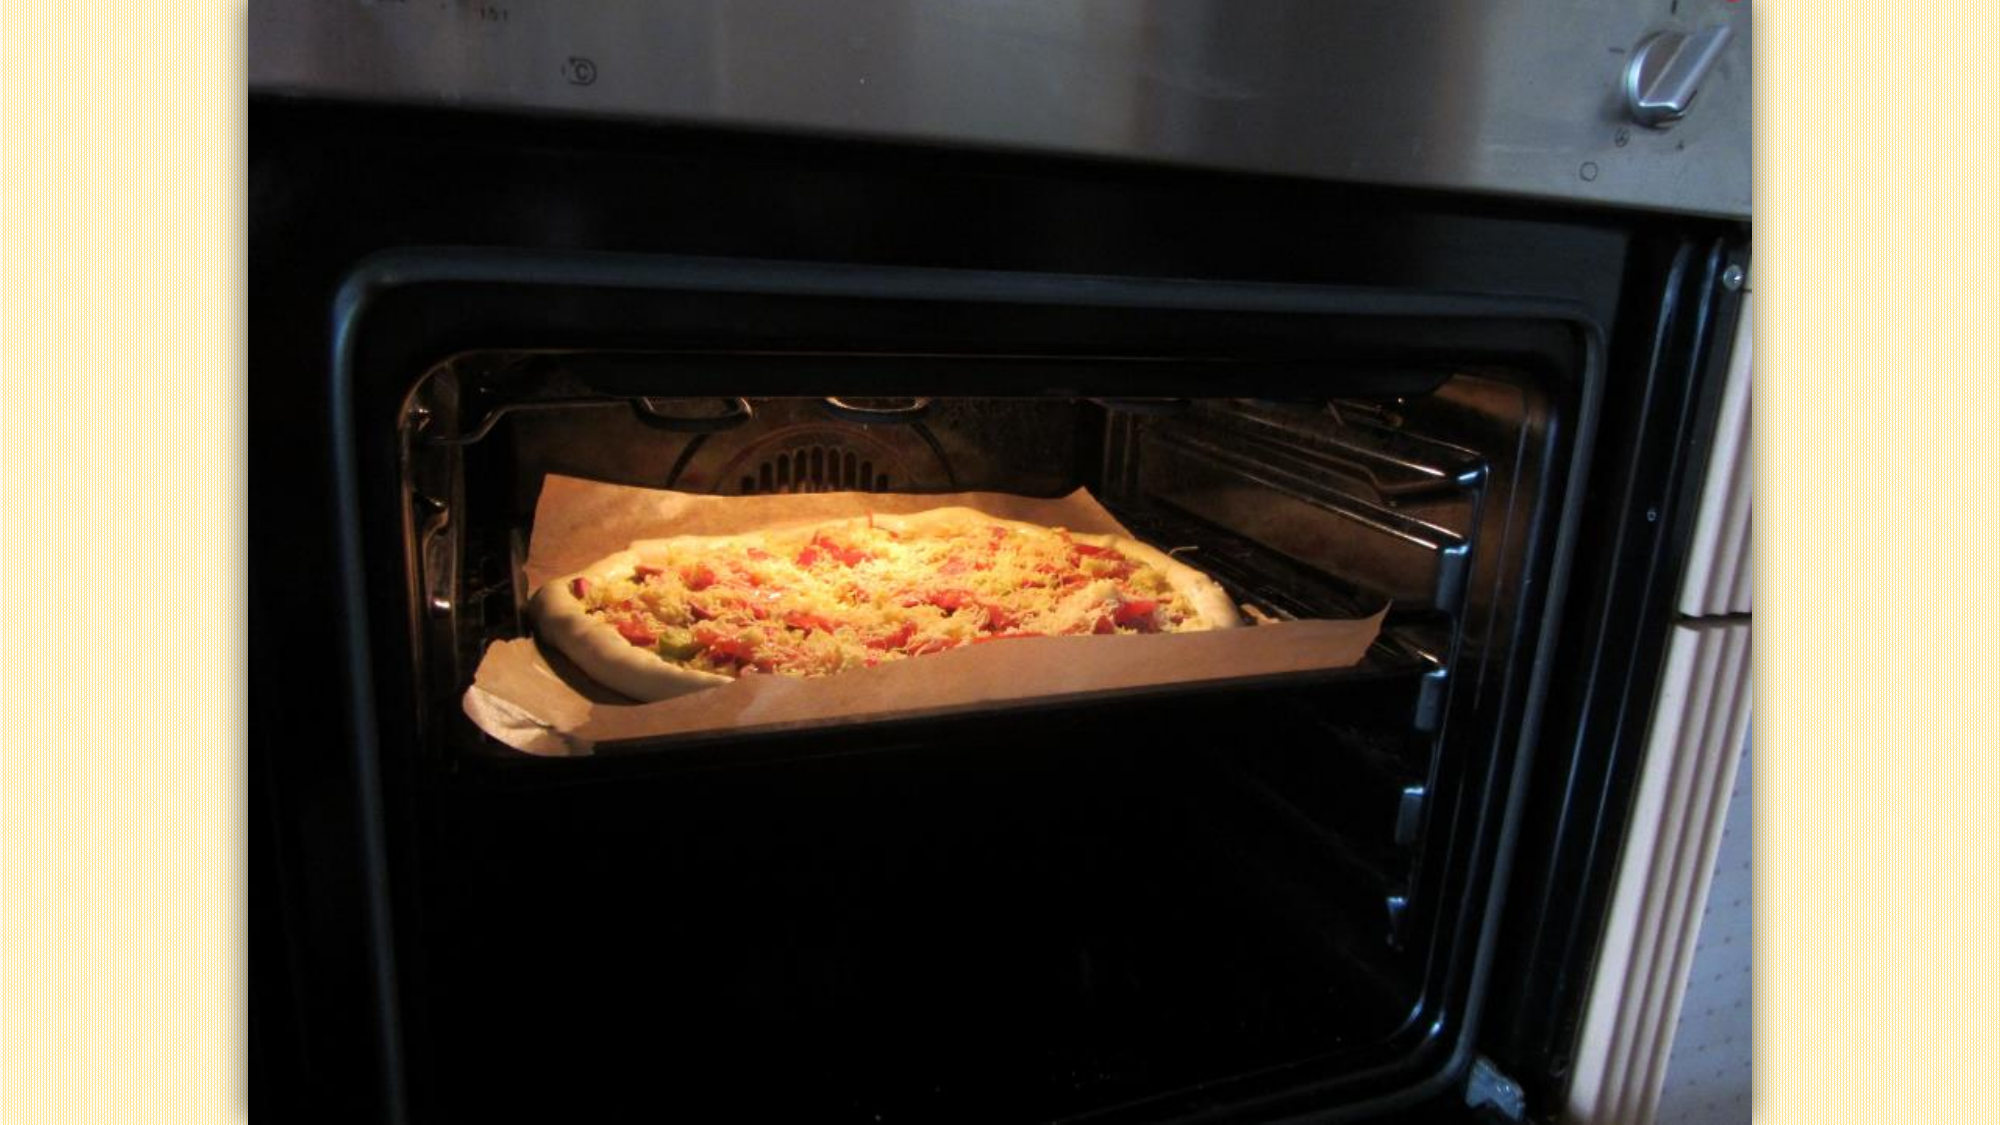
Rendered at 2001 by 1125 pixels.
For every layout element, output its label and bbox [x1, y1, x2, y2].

list [248, 0, 1752, 1125]
